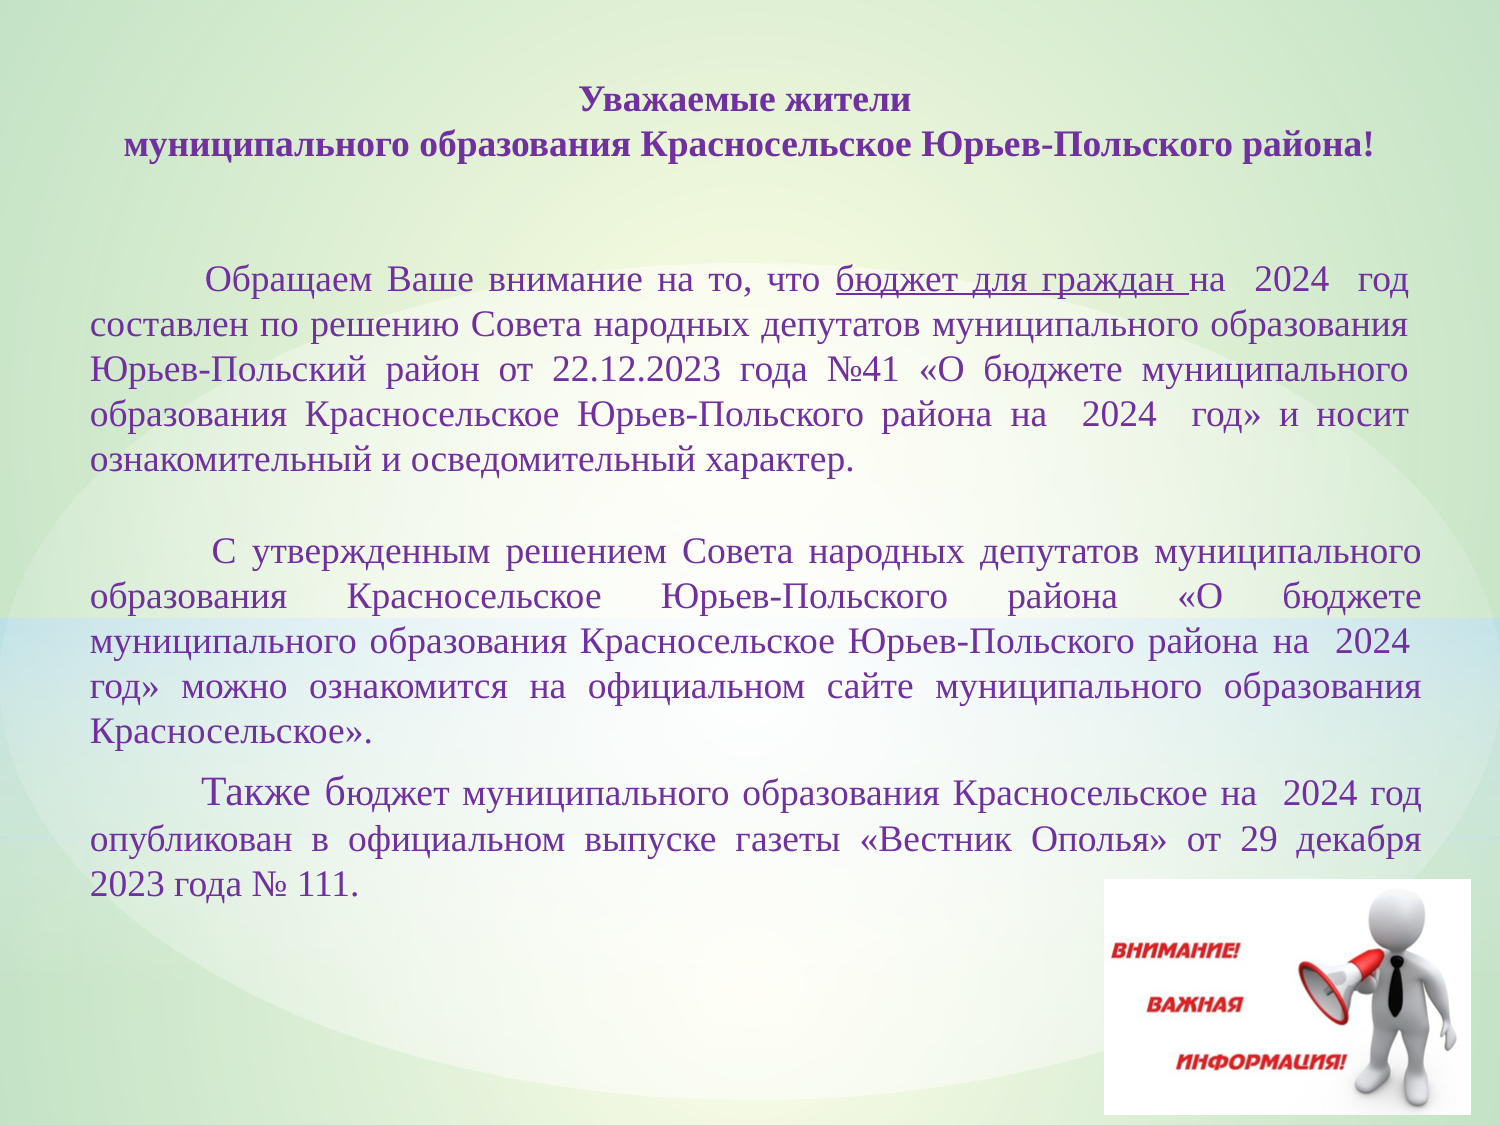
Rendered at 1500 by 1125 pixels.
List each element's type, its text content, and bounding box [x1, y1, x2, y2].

text_box Уважаемые жители муниципального образования Красносельское Юрьев-Польского района! Обращаем Ваше внимание на то, что бюджет для граждан на 2024 год составлен по решению Совета народных депутатов муниципального образования Юрьев-Польский район от 22.12.2023 года №41 «О бюджете муниципального образования Красносельское Юрьев-Польского района на 2024 год» и носит ознакомительный и осведомительный характер. [75, 30, 1425, 456]
text_box С утвержденным решением Совета народных депутатов муниципального образования Красносельское Юрьев-Польского района «О бюджете муниципального образования Красносельское Юрьев-Польского района на 2024 год» можно ознакомится на официальном сайте муниципального образования Красносельское». Также бюджет муниципального образования Красносельское на 2024 год опубликован в официальном выпуске газеты «Вестник Ополья» от 29 декабря 2023 года № 111. [74, 456, 1438, 1047]
picture [1104, 878, 1471, 1115]
